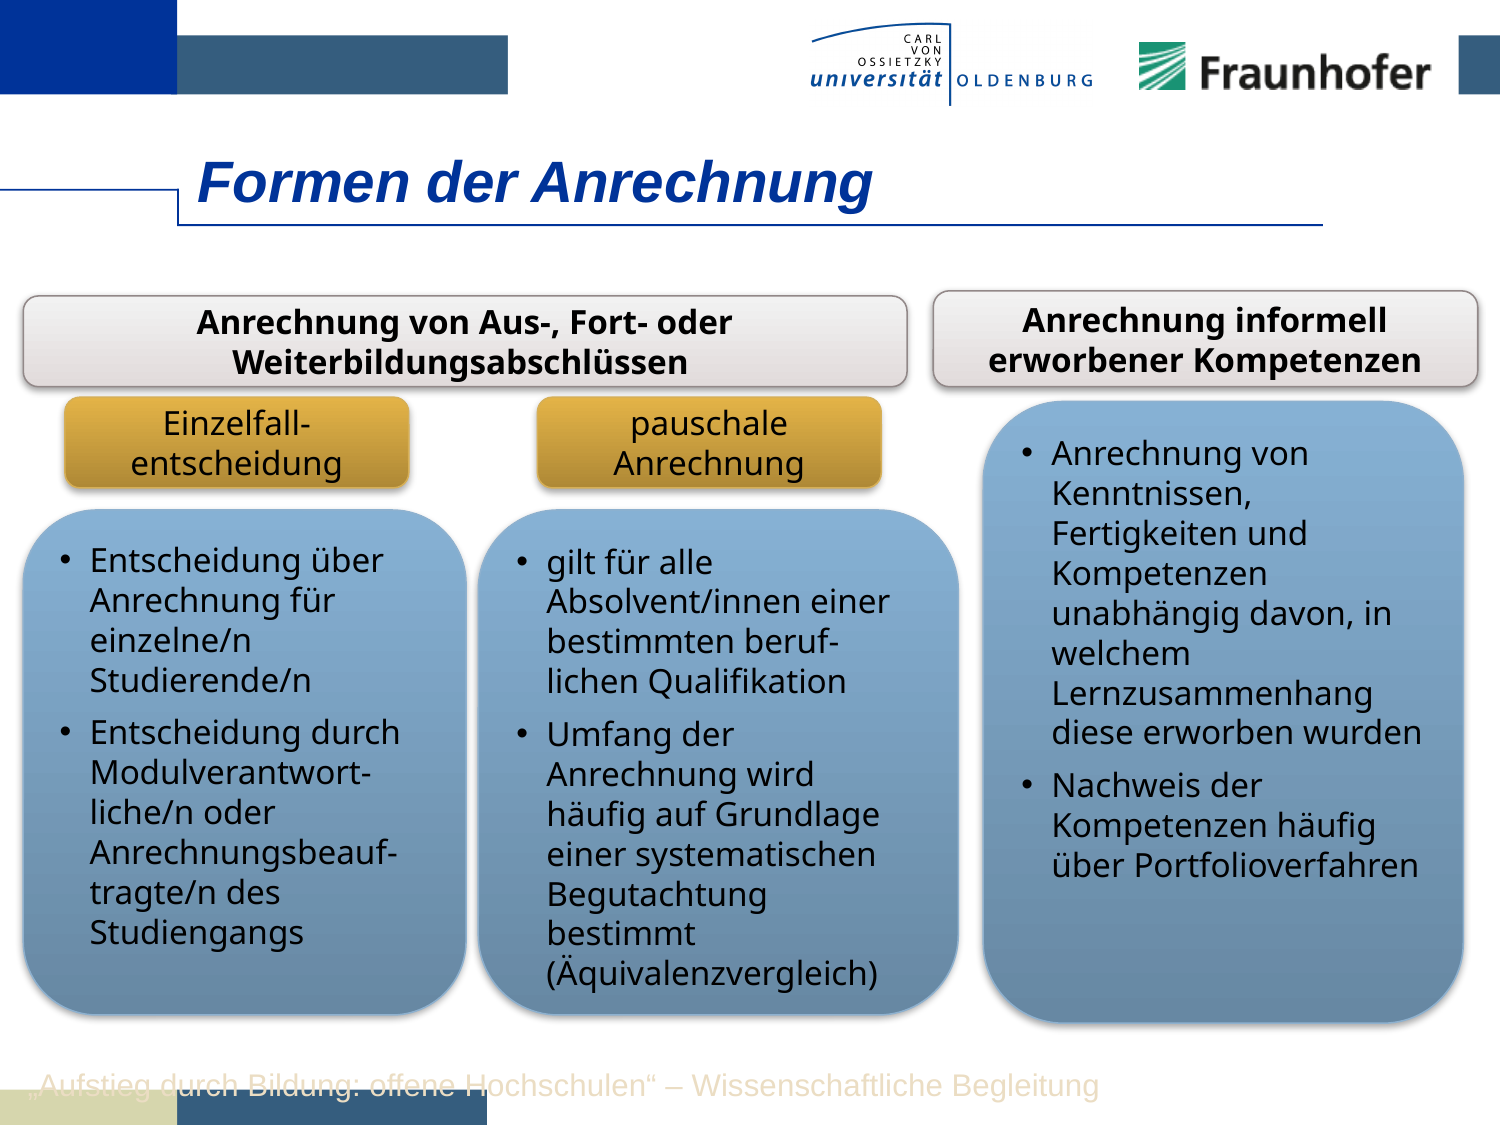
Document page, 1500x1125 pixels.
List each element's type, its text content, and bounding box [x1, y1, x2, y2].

text_box Anrechnung von Aus-, Fort- oder Weiterbildungsabschlüssen [22, 295, 908, 388]
text_box Anrechnung von Kenntnissen, Fertigkeiten und Kompetenzen unabhängig davon, in welchem Lernzusammenhang diese erworben wurden Nachweis der Kompetenzen häufig über Portfolioverfahren [982, 400, 1465, 1024]
text_box Anrechnung informell erworbener Kompetenzen [932, 290, 1479, 388]
text_box gilt für alle Absolvent/innen einer bestimmten beruf-lichen Qualifikation Umfang der Anrechnung wird häufig auf Grundlage einer systematischen Begutachtung bestimmt (Äquivalenzvergleich) [477, 509, 960, 1016]
text_box Einzelfall-entscheidung [64, 396, 410, 489]
text_box Entscheidung über Anrechnung für einzelne/n Studierende/n Entscheidung durch Modulverantwort-liche/n oder Anrechnungsbeauf-tragte/n des Studiengangs [22, 509, 467, 1016]
title Formen der Anrechnung [196, 113, 1500, 215]
text_box pauschale Anrechnung [536, 396, 883, 489]
picture [809, 19, 1093, 107]
picture [1139, 42, 1432, 90]
footer „Aufstieg durch Bildung: offene Hochschulen“ – Wissenschaftliche Begleitung [27, 1056, 1276, 1103]
